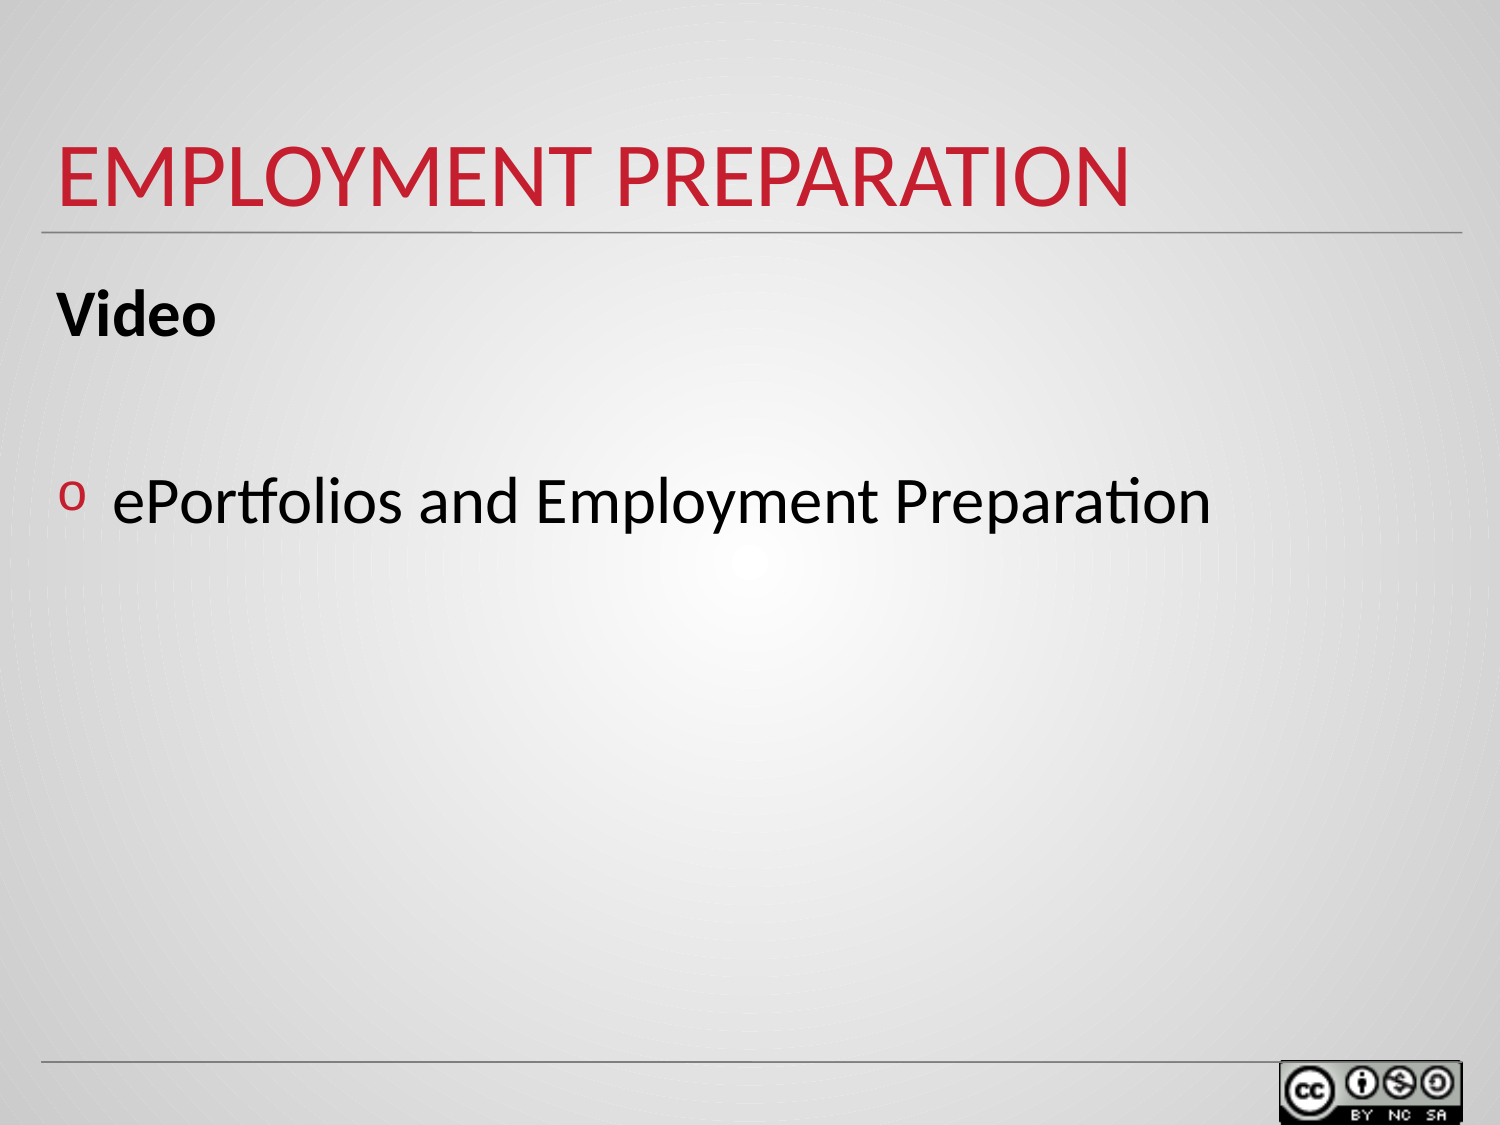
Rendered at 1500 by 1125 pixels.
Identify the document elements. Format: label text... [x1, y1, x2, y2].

title EMPLOYMENT PREPARATION [41, 45, 1500, 233]
list Video ePortfolios and Employment Preparation [41, 262, 1463, 1062]
picture [1279, 1063, 1463, 1125]
footer [157, 1044, 529, 1104]
